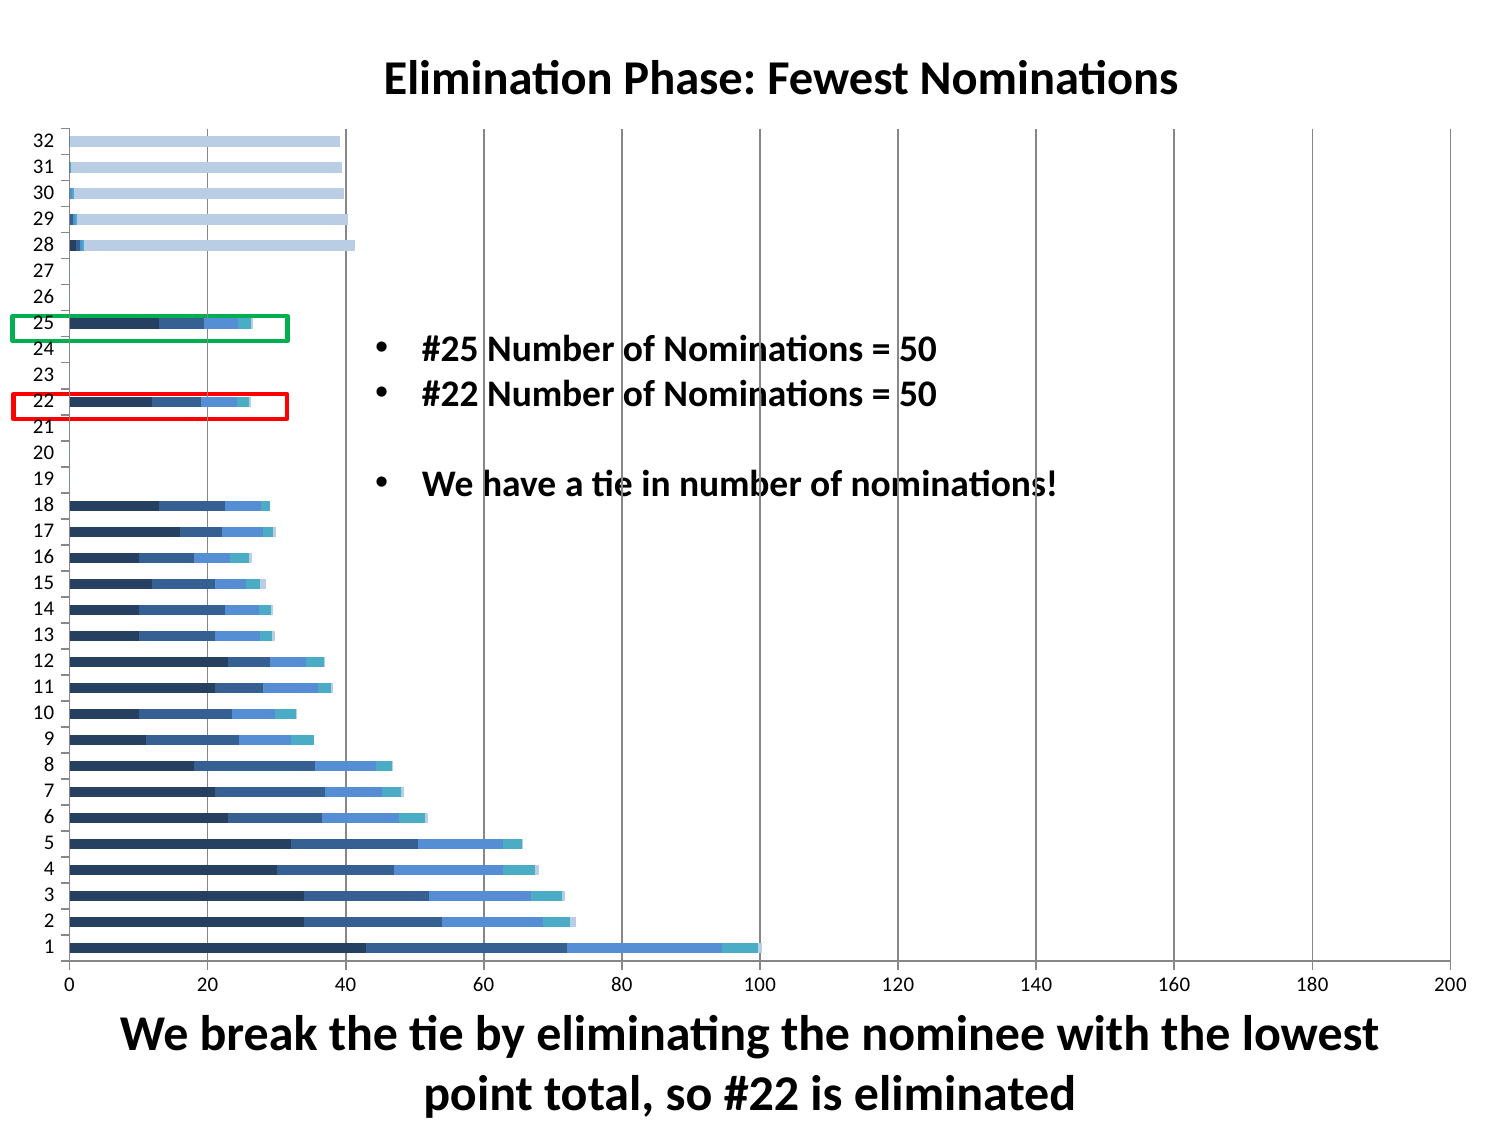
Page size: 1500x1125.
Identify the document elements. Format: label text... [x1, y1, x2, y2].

text_box Elimination Phase: Fewest Nominations [87, 37, 1475, 108]
list We break the tie by eliminating the nominee with the lowest point total, so #22 is eliminated [75, 1080, 1425, 1125]
chart [2, 110, 1500, 1088]
